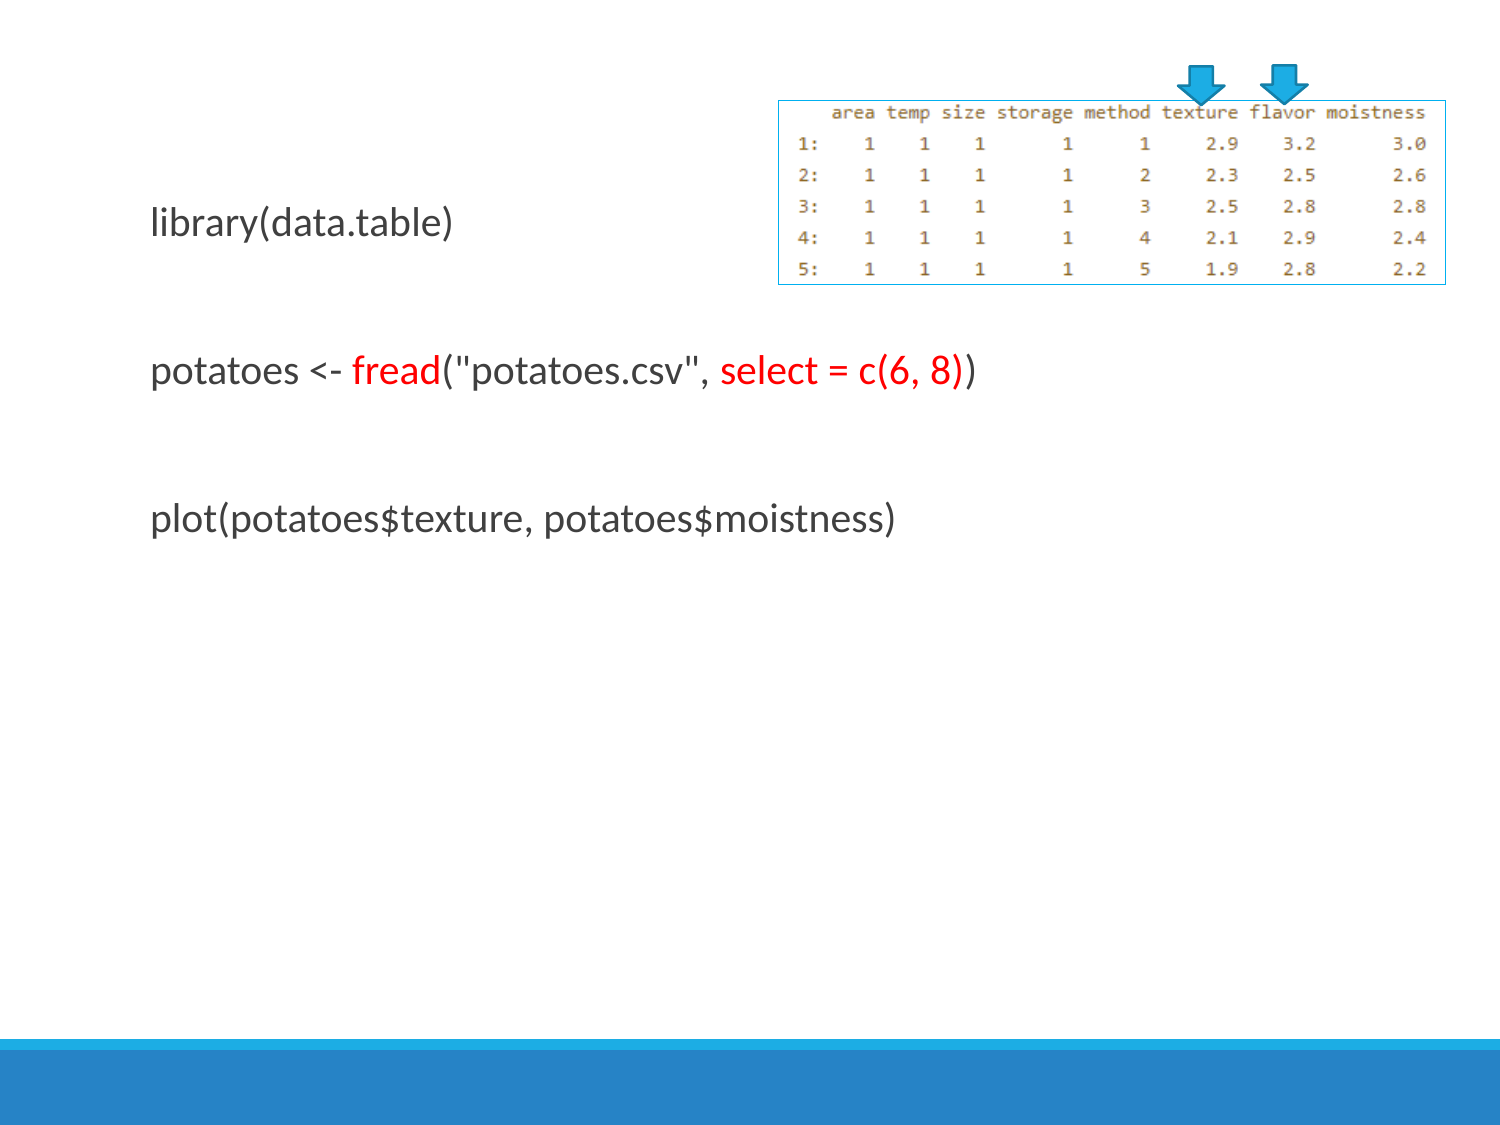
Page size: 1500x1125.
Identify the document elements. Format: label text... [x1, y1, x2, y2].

text_box [1259, 64, 1309, 96]
picture [780, 99, 1444, 283]
text_box [1176, 65, 1226, 96]
list library(data.table) potatoes <- fread("potatoes.csv", select = c(6, 8)) plot(potatoes$texture, potatoes$moistness) [135, 192, 1373, 963]
